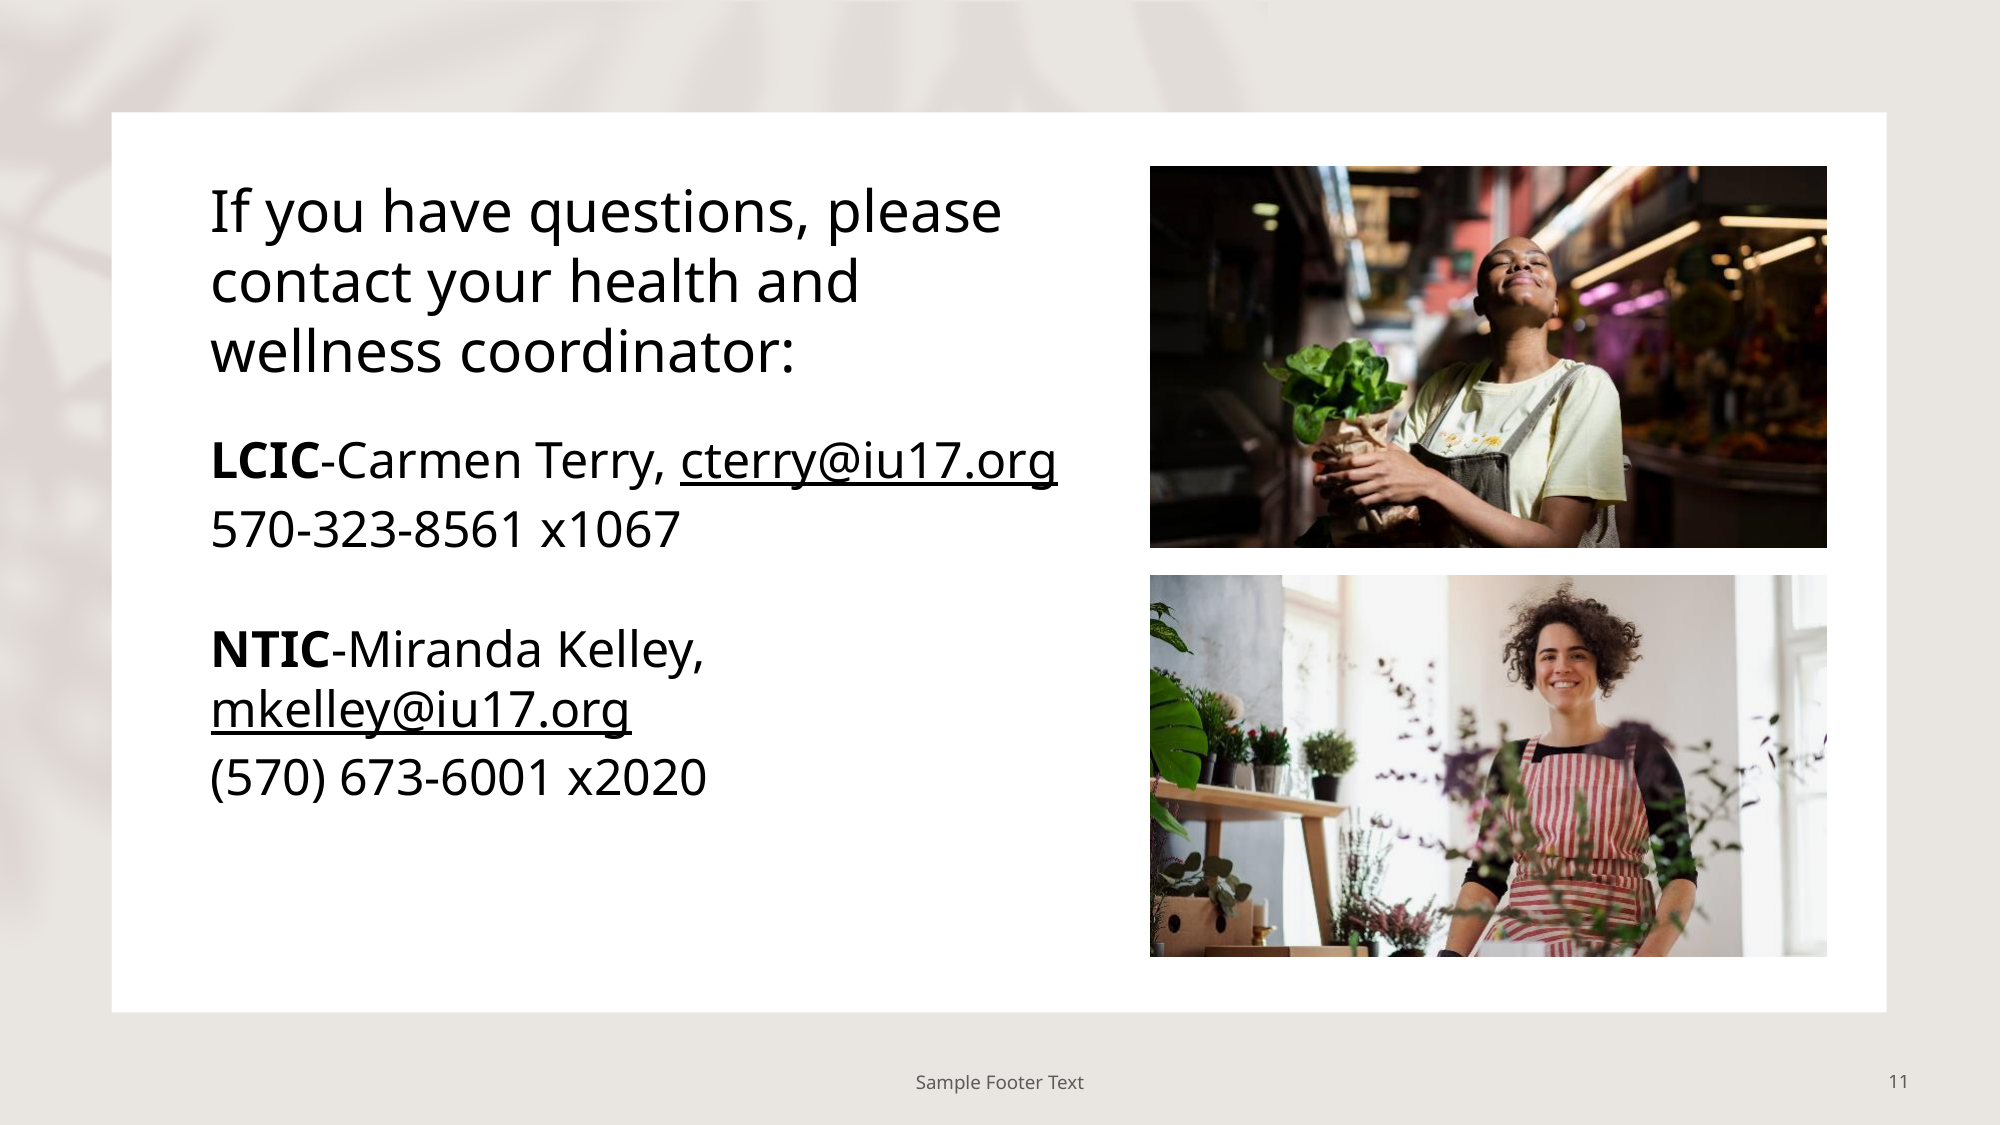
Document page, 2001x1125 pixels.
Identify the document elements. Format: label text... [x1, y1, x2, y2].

picture [1150, 575, 1827, 957]
picture [1150, 166, 1827, 548]
footer Sample Footer Text [662, 1052, 1338, 1113]
text_box If you have questions, please contact your health and wellness coordinator: LCIC-Carmen Terry, cterry@iu17.org 570-323-8561 x1067 NTIC-Miranda Kelley, mkelley@iu17.org (570) 673-6001 x2020 [195, 166, 1093, 903]
slide_number 11 [1474, 1052, 1925, 1113]
